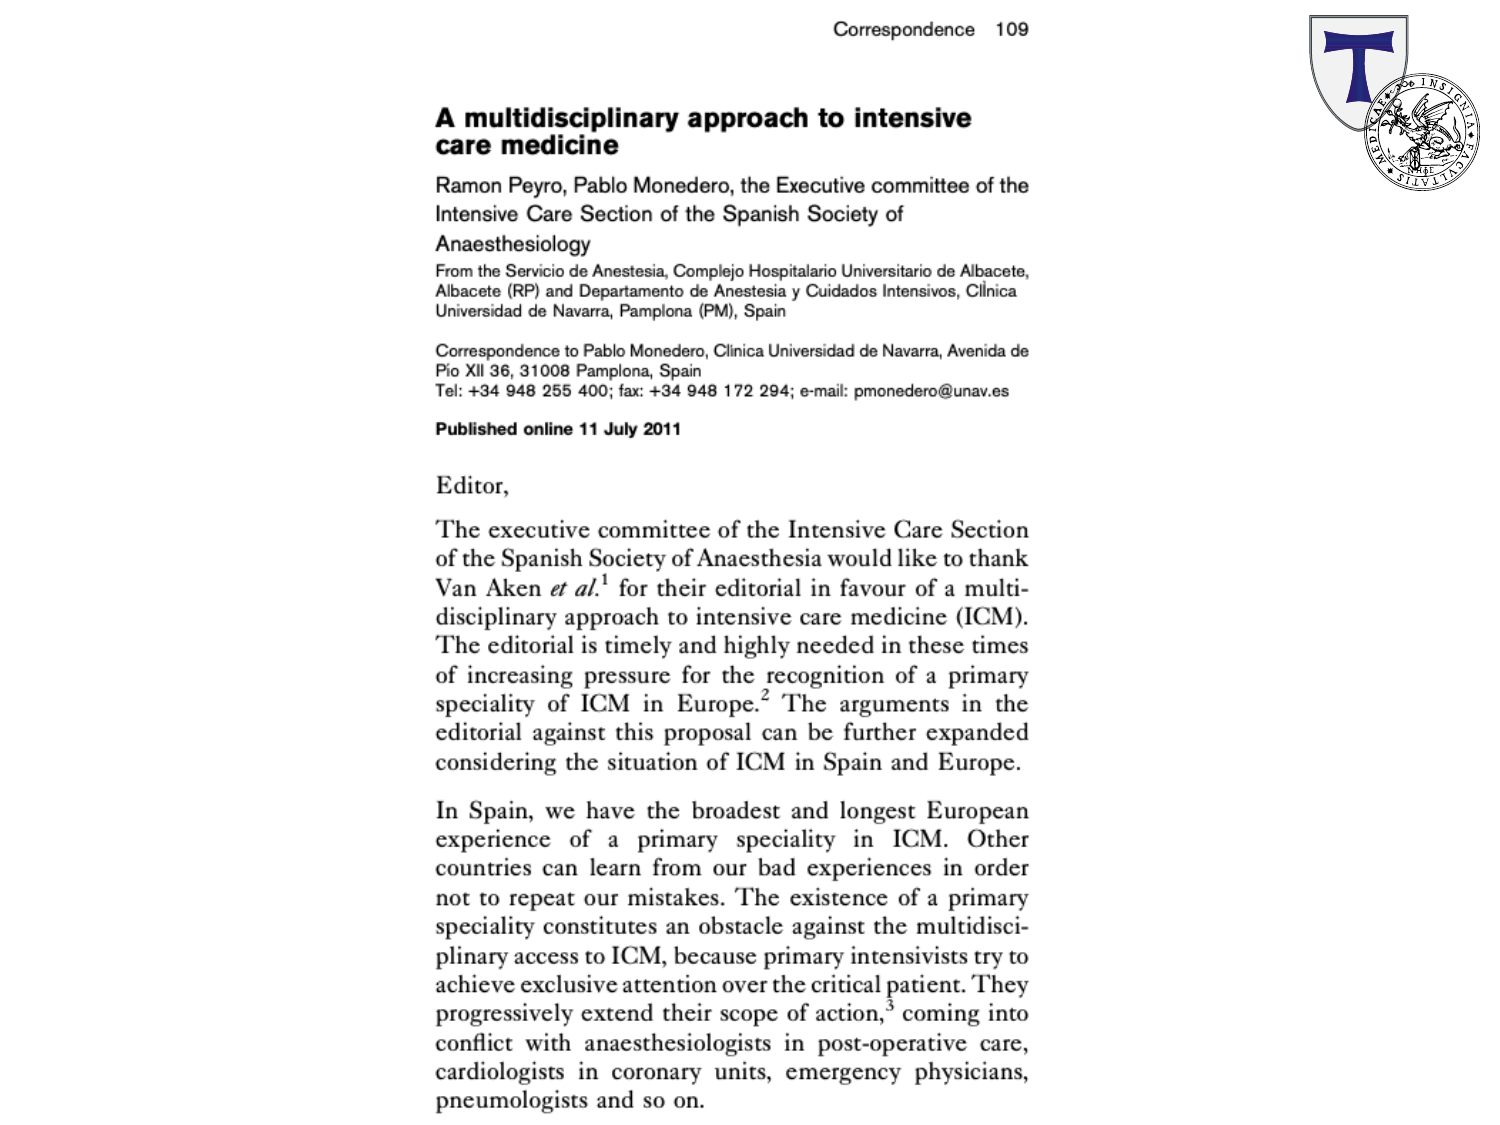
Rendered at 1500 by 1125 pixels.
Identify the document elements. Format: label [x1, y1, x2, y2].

picture [420, 0, 1080, 1125]
